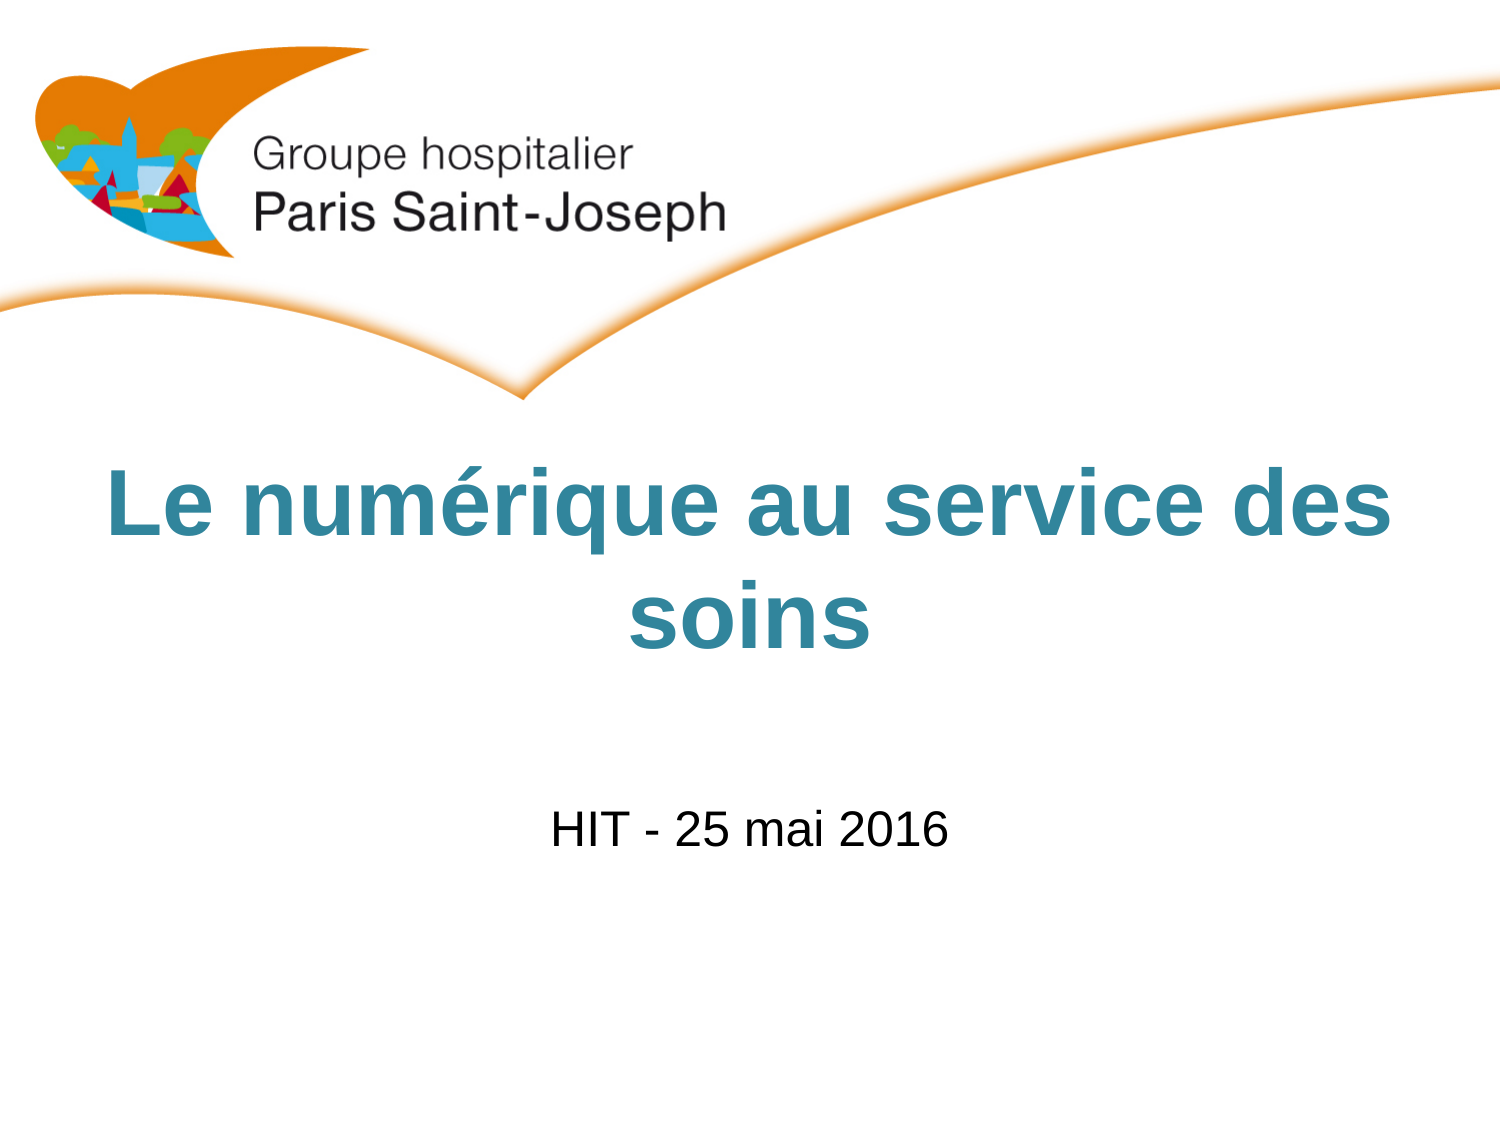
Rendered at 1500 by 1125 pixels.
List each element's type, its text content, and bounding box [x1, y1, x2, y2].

picture [0, 0, 1500, 405]
subtitle HIT - 25 mai 2016 [225, 789, 1275, 988]
title Le numérique au service des soins [17, 433, 1483, 675]
